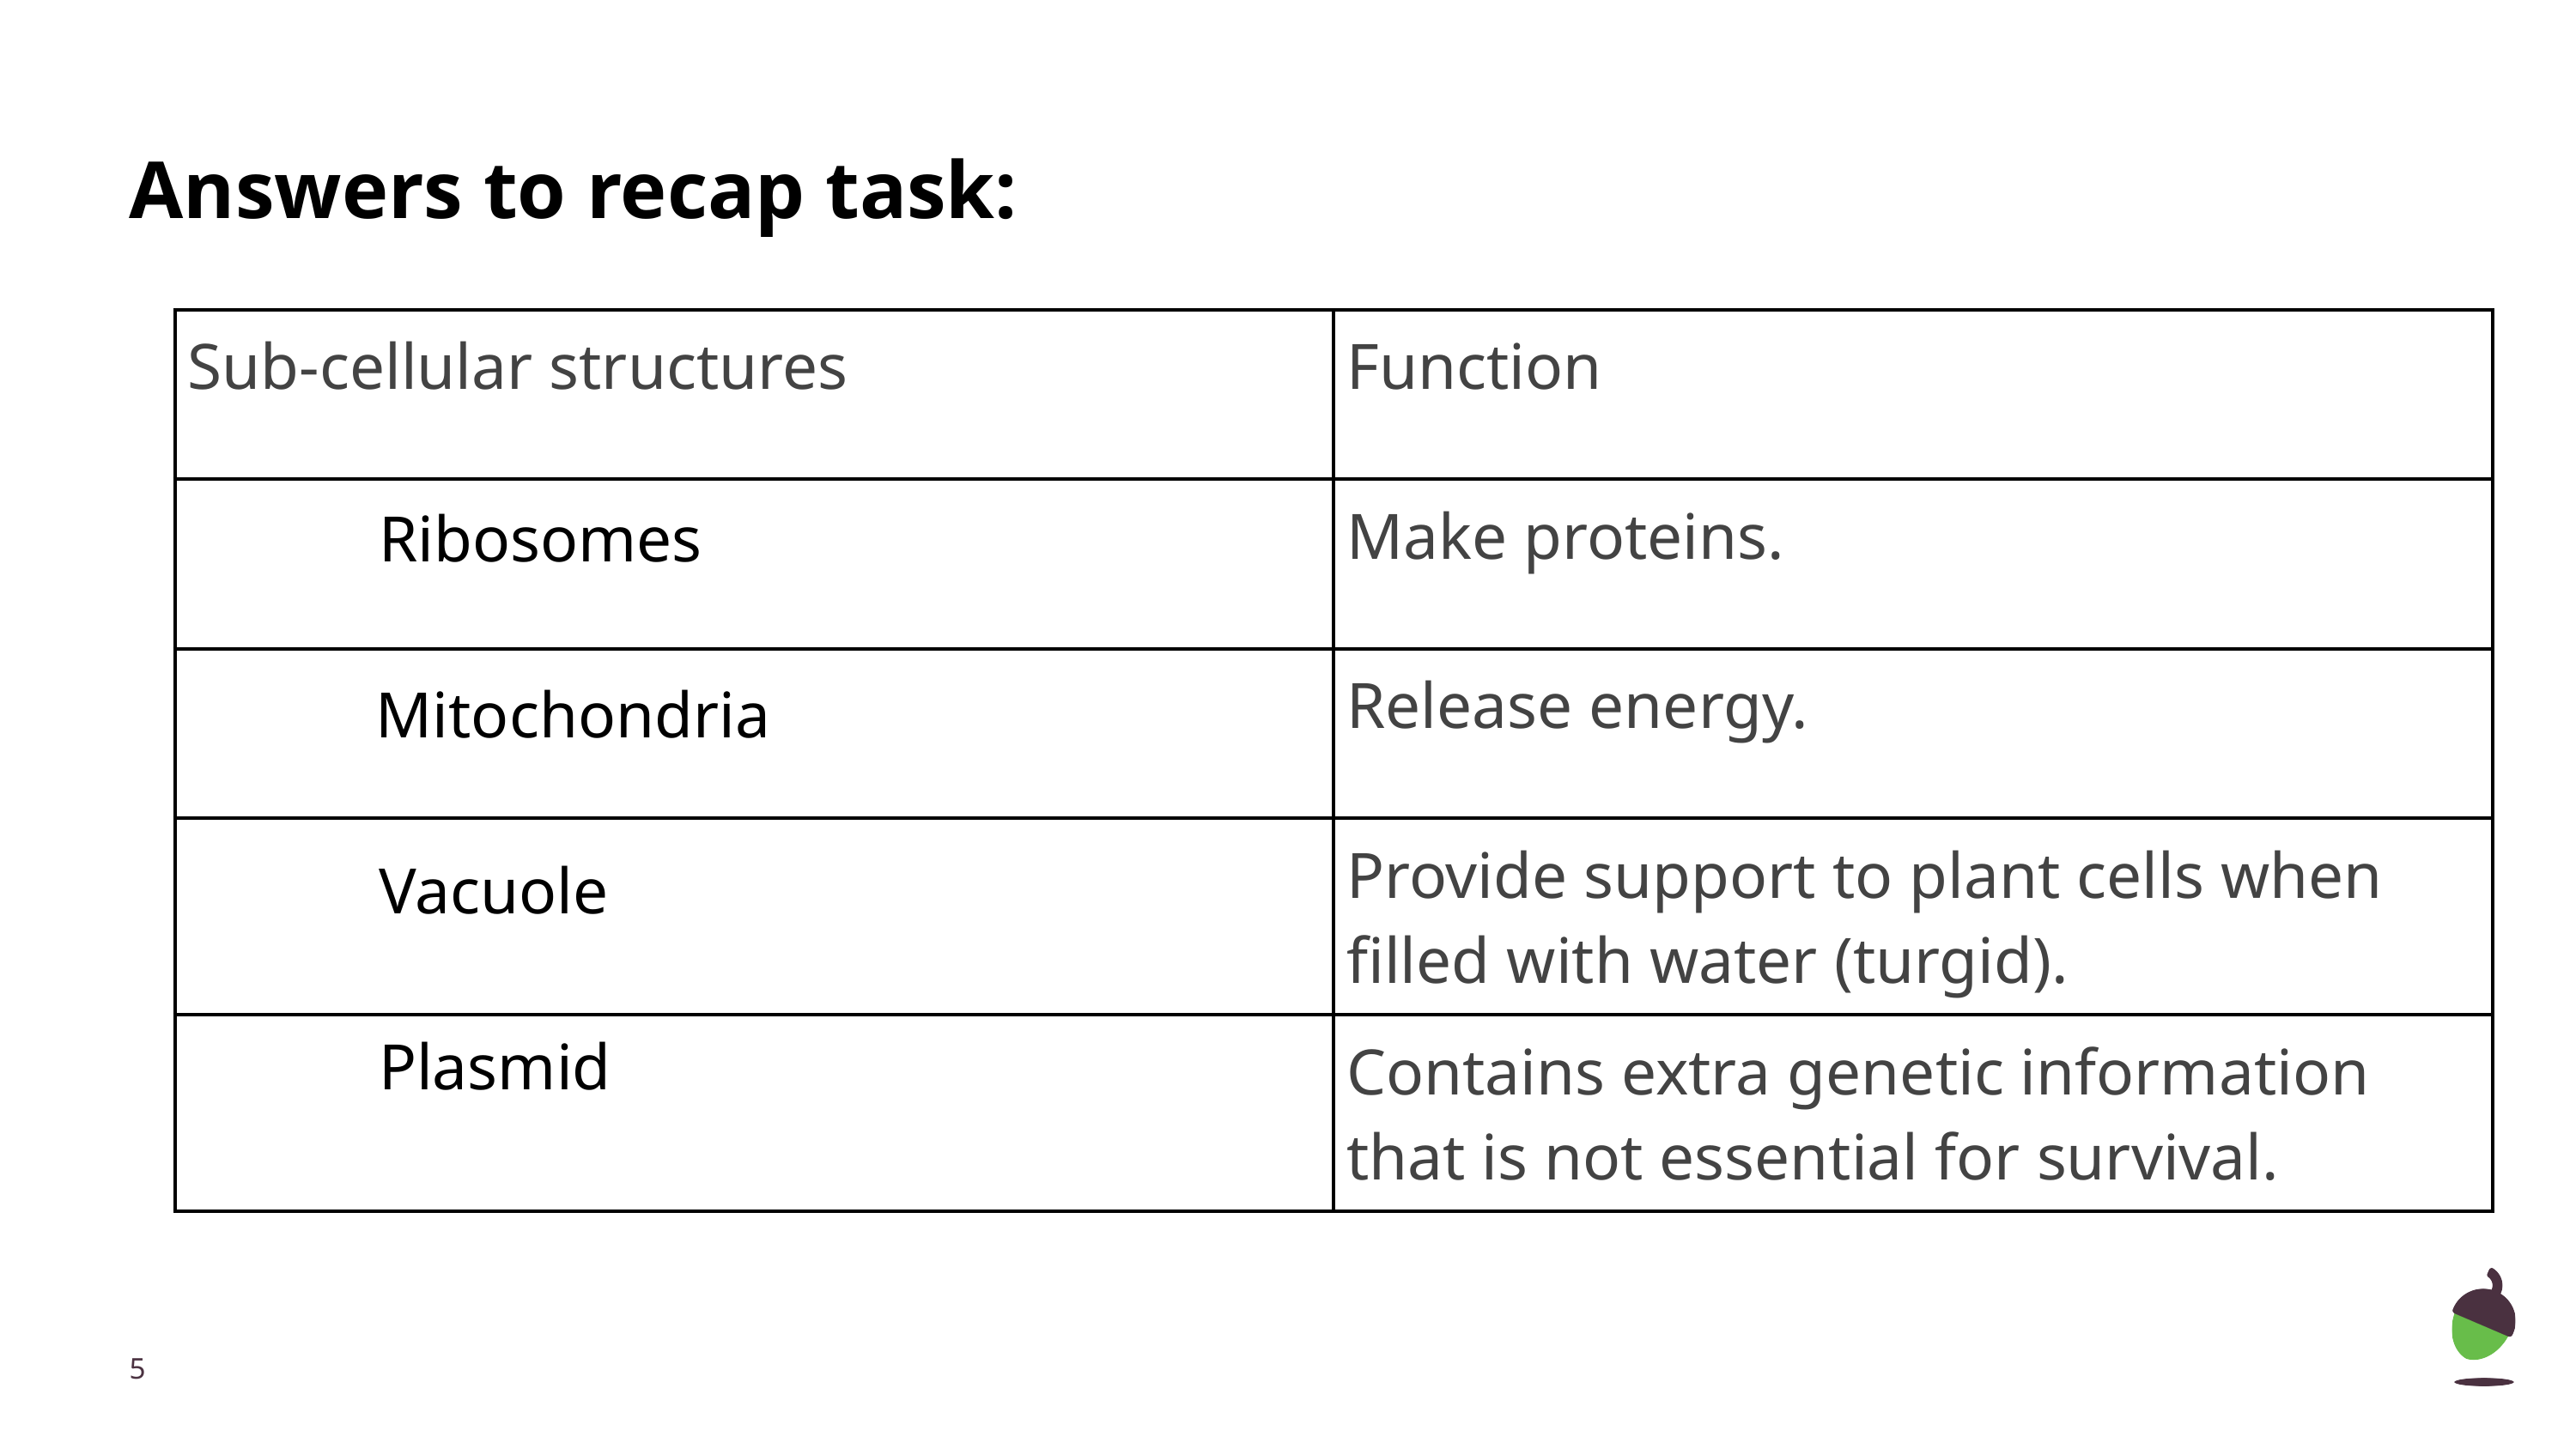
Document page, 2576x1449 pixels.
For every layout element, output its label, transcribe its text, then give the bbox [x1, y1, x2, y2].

table_cell Provide support to plant cells when filled with water (turgid). [1335, 820, 2491, 1013]
table_cell Contains extra genetic information that is not essential for survival. [1335, 1016, 2491, 1210]
table_cell [177, 820, 1332, 1013]
text_box Ribosomes [365, 486, 1024, 610]
table_header Function [1335, 312, 2491, 477]
table_cell Release energy. [1335, 651, 2491, 816]
table_cell [177, 481, 1332, 647]
table_cell Make proteins. [1335, 481, 2491, 647]
picture [2451, 1268, 2516, 1386]
table_cell [177, 1016, 1332, 1210]
slide_number ‹#› [129, 1349, 332, 1401]
table_header Sub-cellular structures [177, 312, 1332, 477]
text_box Plasmid [365, 1014, 1024, 1138]
table_cell [177, 651, 1332, 816]
text_box Mitochondria [362, 662, 1022, 786]
title Answers to recap task: [129, 124, 1990, 355]
text_box Vacuole [365, 838, 1024, 962]
